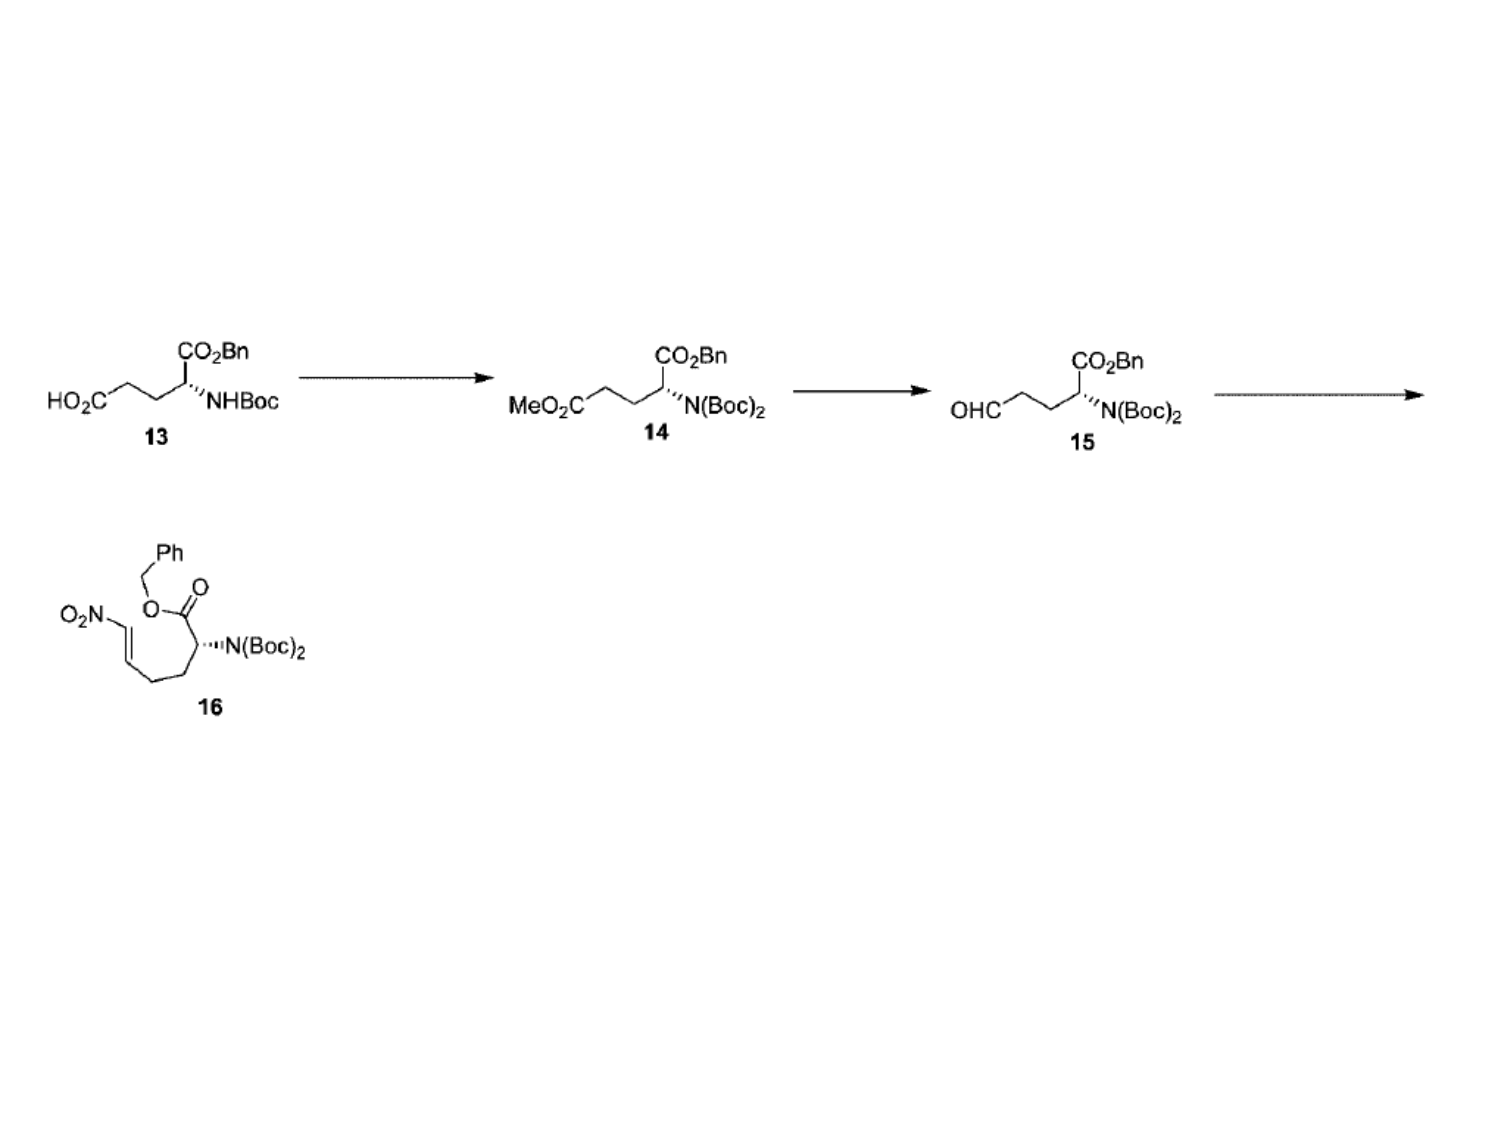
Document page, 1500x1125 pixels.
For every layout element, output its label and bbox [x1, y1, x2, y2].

picture [37, 299, 1463, 740]
